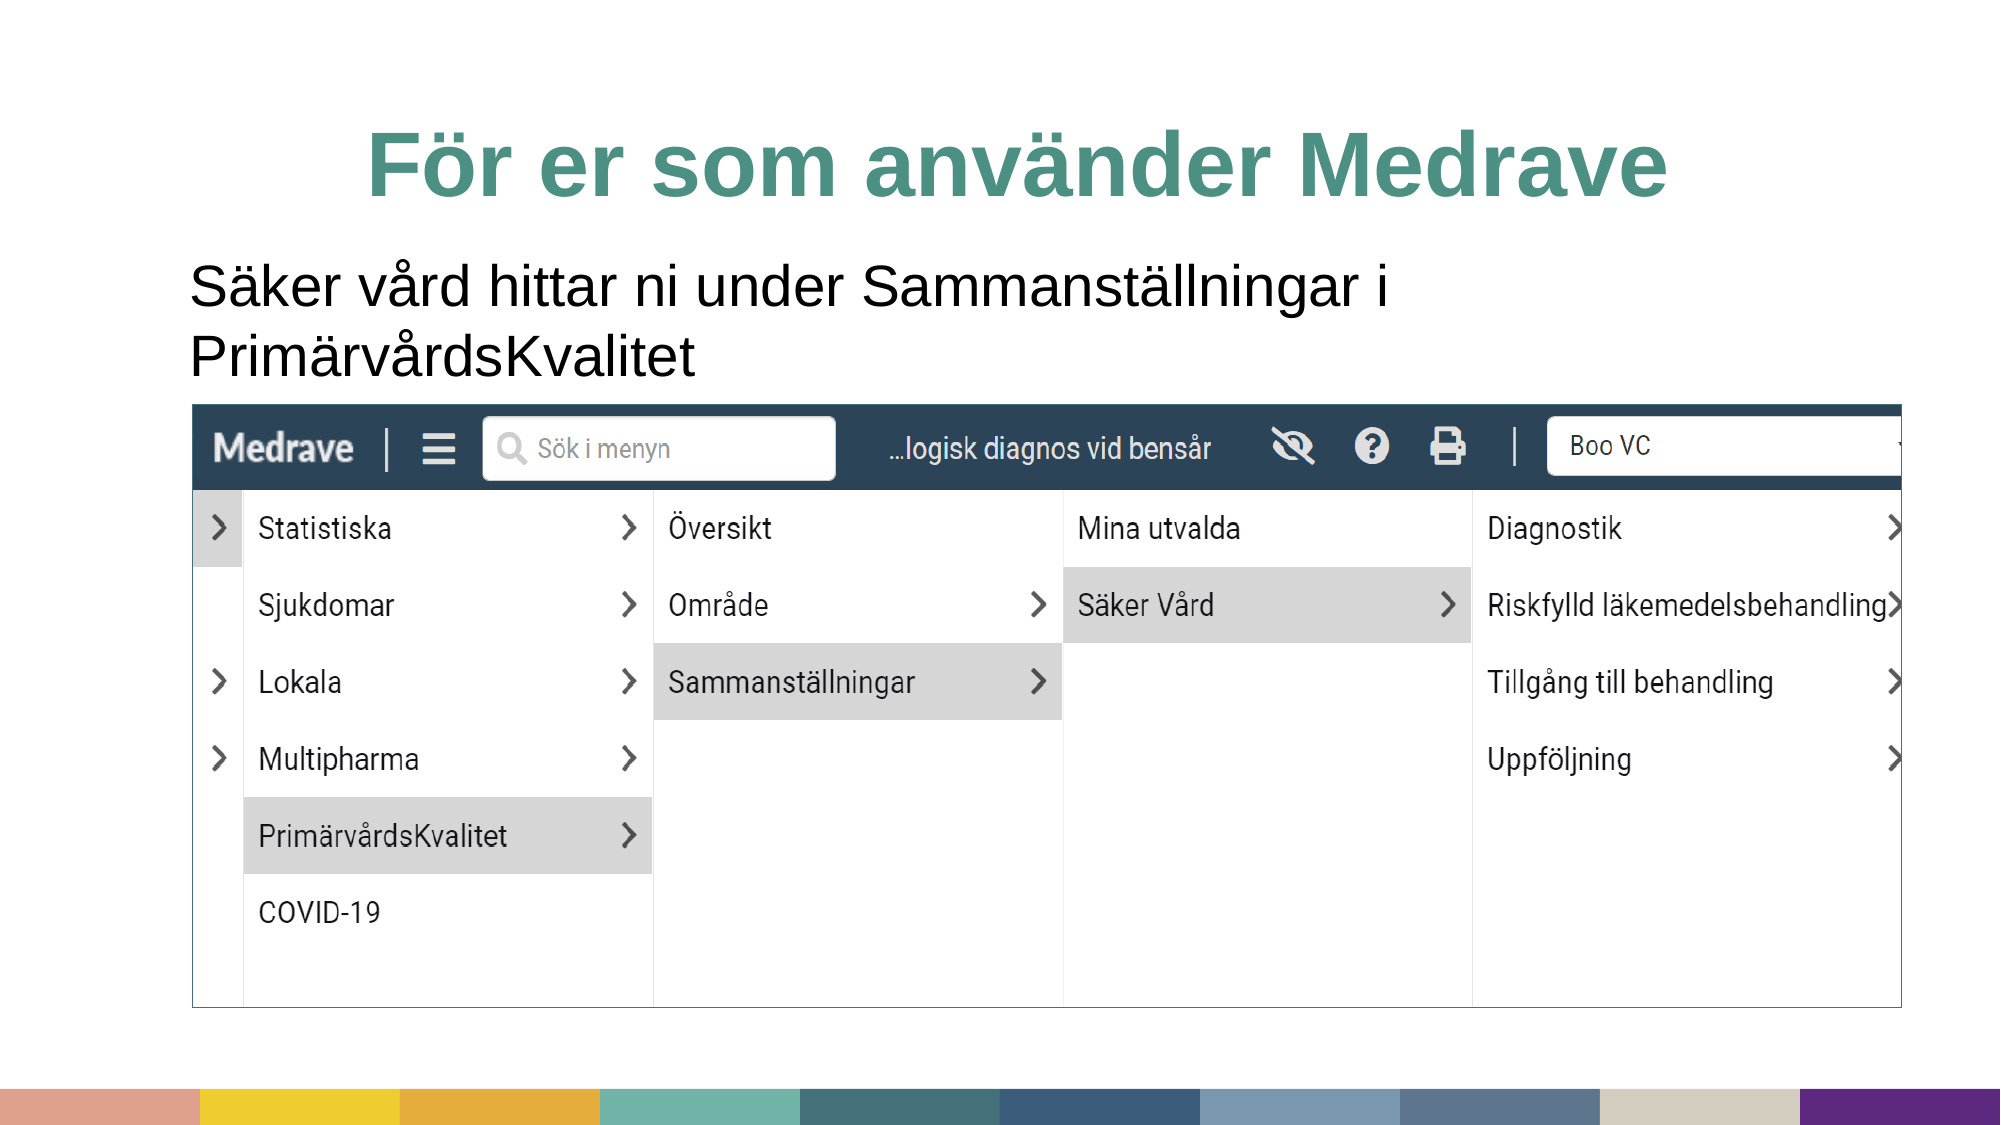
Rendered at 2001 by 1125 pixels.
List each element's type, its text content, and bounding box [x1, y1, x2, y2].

title För er som använder Medrave [174, 51, 1863, 241]
picture [192, 404, 1902, 1008]
list Säker vård hittar ni under Sammanställningar i PrimärvårdsKvalitet [156, 241, 1881, 955]
